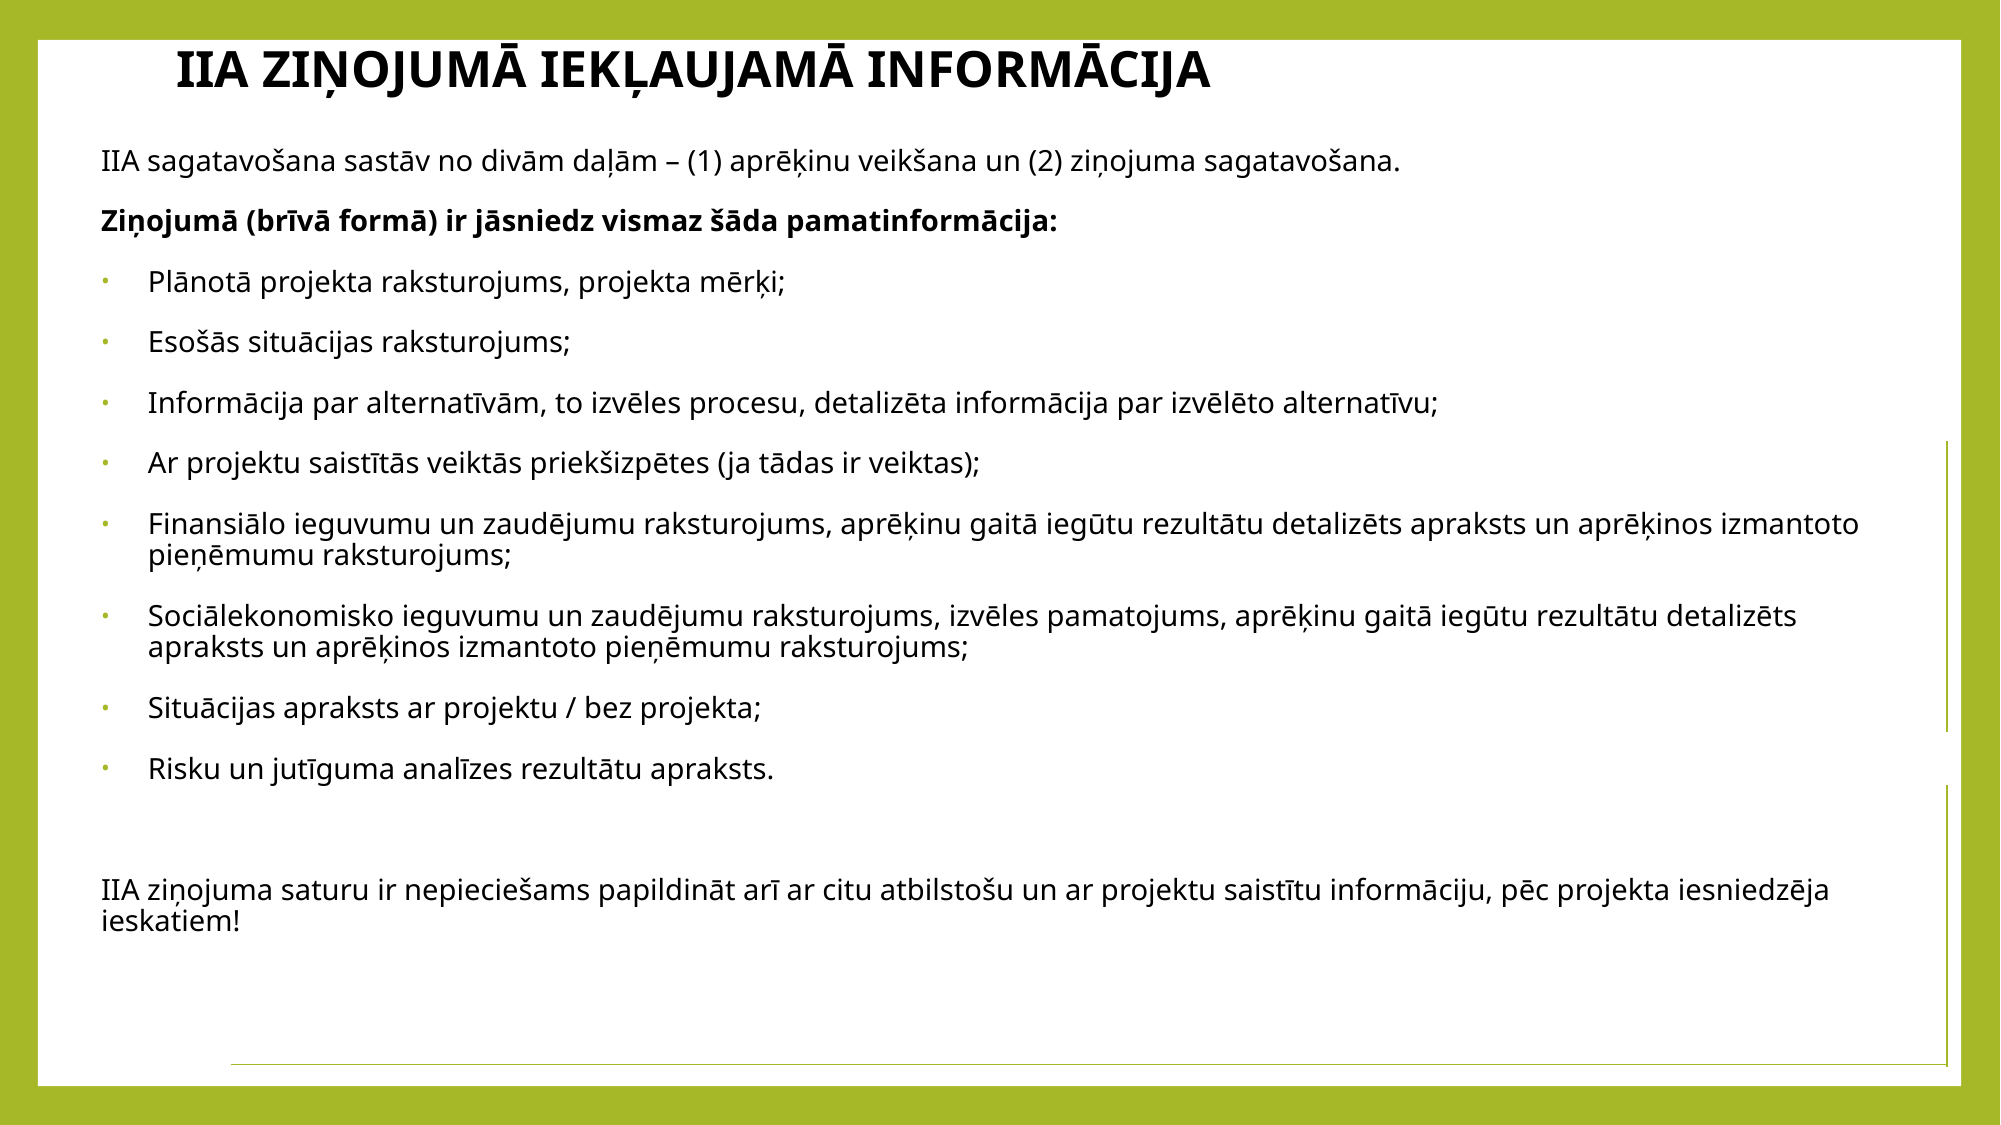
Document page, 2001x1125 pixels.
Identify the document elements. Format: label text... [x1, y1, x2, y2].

title IIA ZIŅOJUMĀ IEKĻAUJAMĀ INFORMĀCIJA [161, 0, 1887, 138]
list IIA sagatavošana sastāv no divām daļām – (1) aprēķinu veikšana un (2) ziņojuma sagatavošana. Ziņojumā (brīvā formā) ir jāsniedz vismaz šāda pamatinformācija: Plānotā projekta raksturojums, projekta mērķi; Esošās situācijas raksturojums; Informācija par alternatīvām, to izvēles procesu, detalizēta informācija par izvēlēto alternatīvu; Ar projektu saistītās veiktās priekšizpētes (ja tādas ir veiktas); Finansiālo ieguvumu un zaudējumu raksturojums, aprēķinu gaitā iegūtu rezultātu detalizēts apraksts un aprēķinos izmantoto pieņēmumu raksturojums; Sociālekonomisko ieguvumu un zaudējumu raksturojums, izvēles pamatojums, aprēķinu gaitā iegūtu rezultātu detalizēts apraksts un aprēķinos izmantoto pieņēmumu raksturojums; Situācijas apraksts ar projektu / bez projekta; Risku un jutīguma analīzes rezultātu apraksts. IIA ziņojuma saturu ir nepieciešams papildināt arī ar citu atbilstošu un ar projektu saistītu informāciju, pēc projekta iesniedzēja ieskatiem! [86, 138, 1908, 853]
